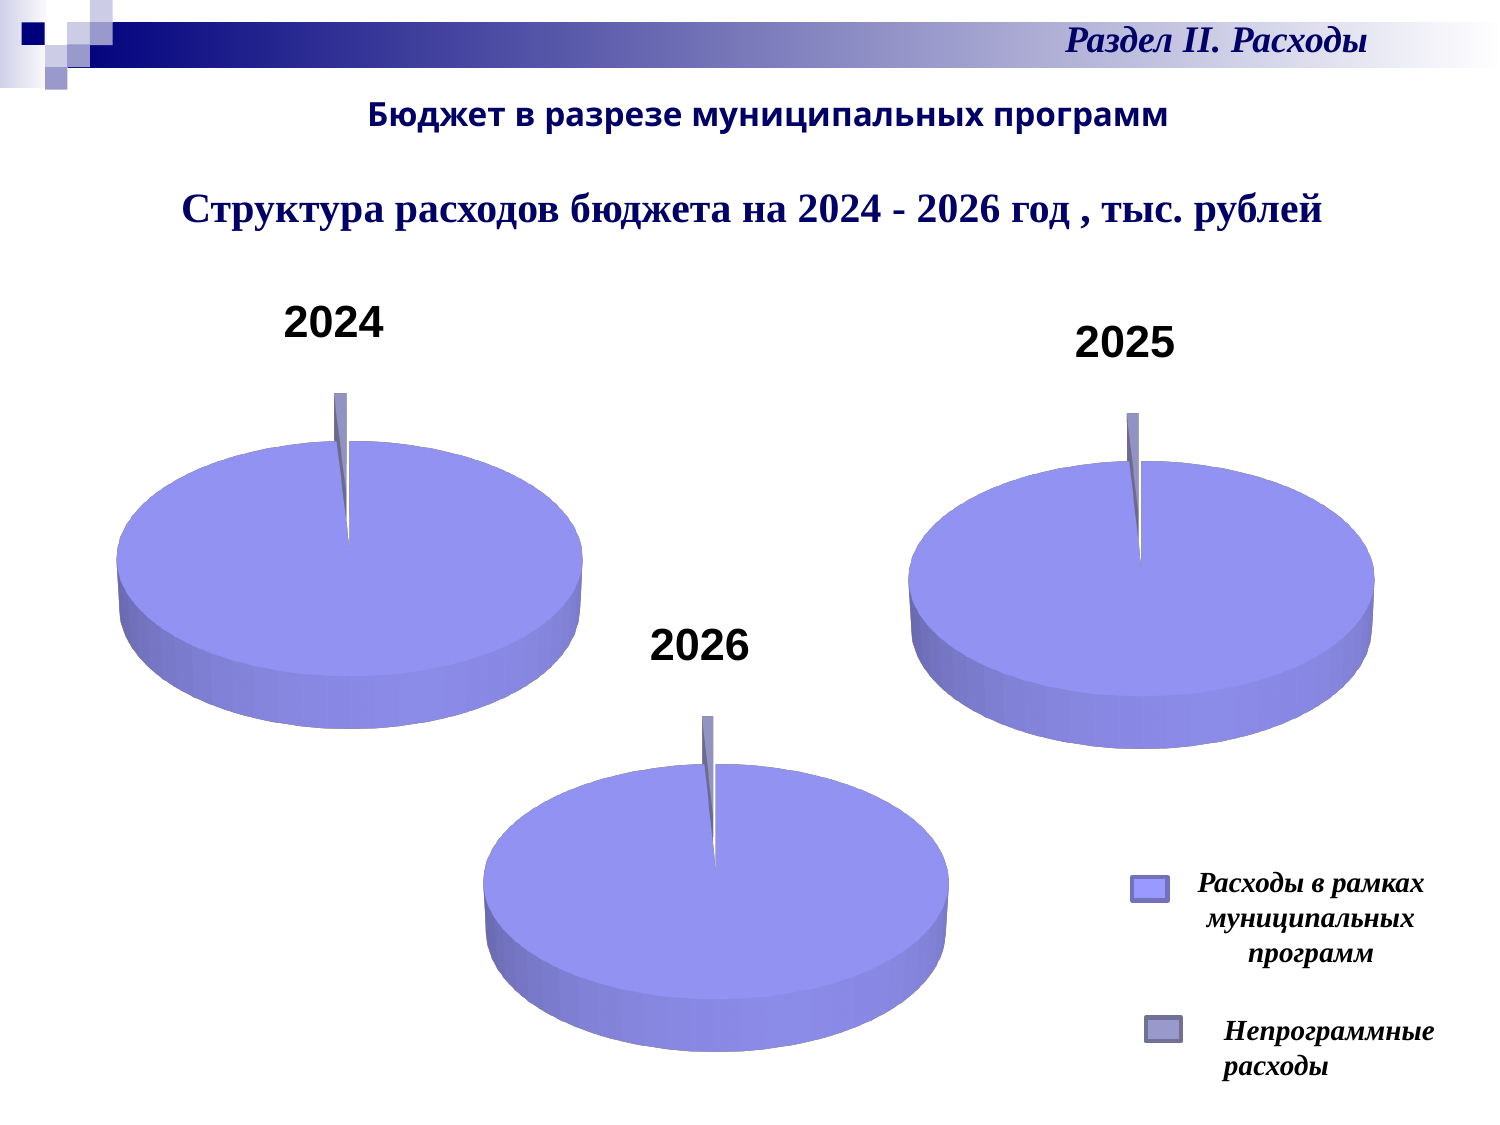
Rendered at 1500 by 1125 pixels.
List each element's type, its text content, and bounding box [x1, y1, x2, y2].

text_box Непрограммные расходы [1209, 1003, 1458, 1124]
text_box Бюджет в разрезе муниципальных программ [131, 85, 1406, 141]
chart [17, 223, 1471, 1125]
text_box [1144, 1015, 1183, 1043]
text_box Структура расходов бюджета на 2024 - 2026 год , тыс. рублей [112, 173, 1392, 284]
text_box Расходы в рамках муниципальных программ [1163, 856, 1459, 976]
text_box [1130, 875, 1163, 903]
text_box Раздел II. Расходы [938, 7, 1495, 67]
